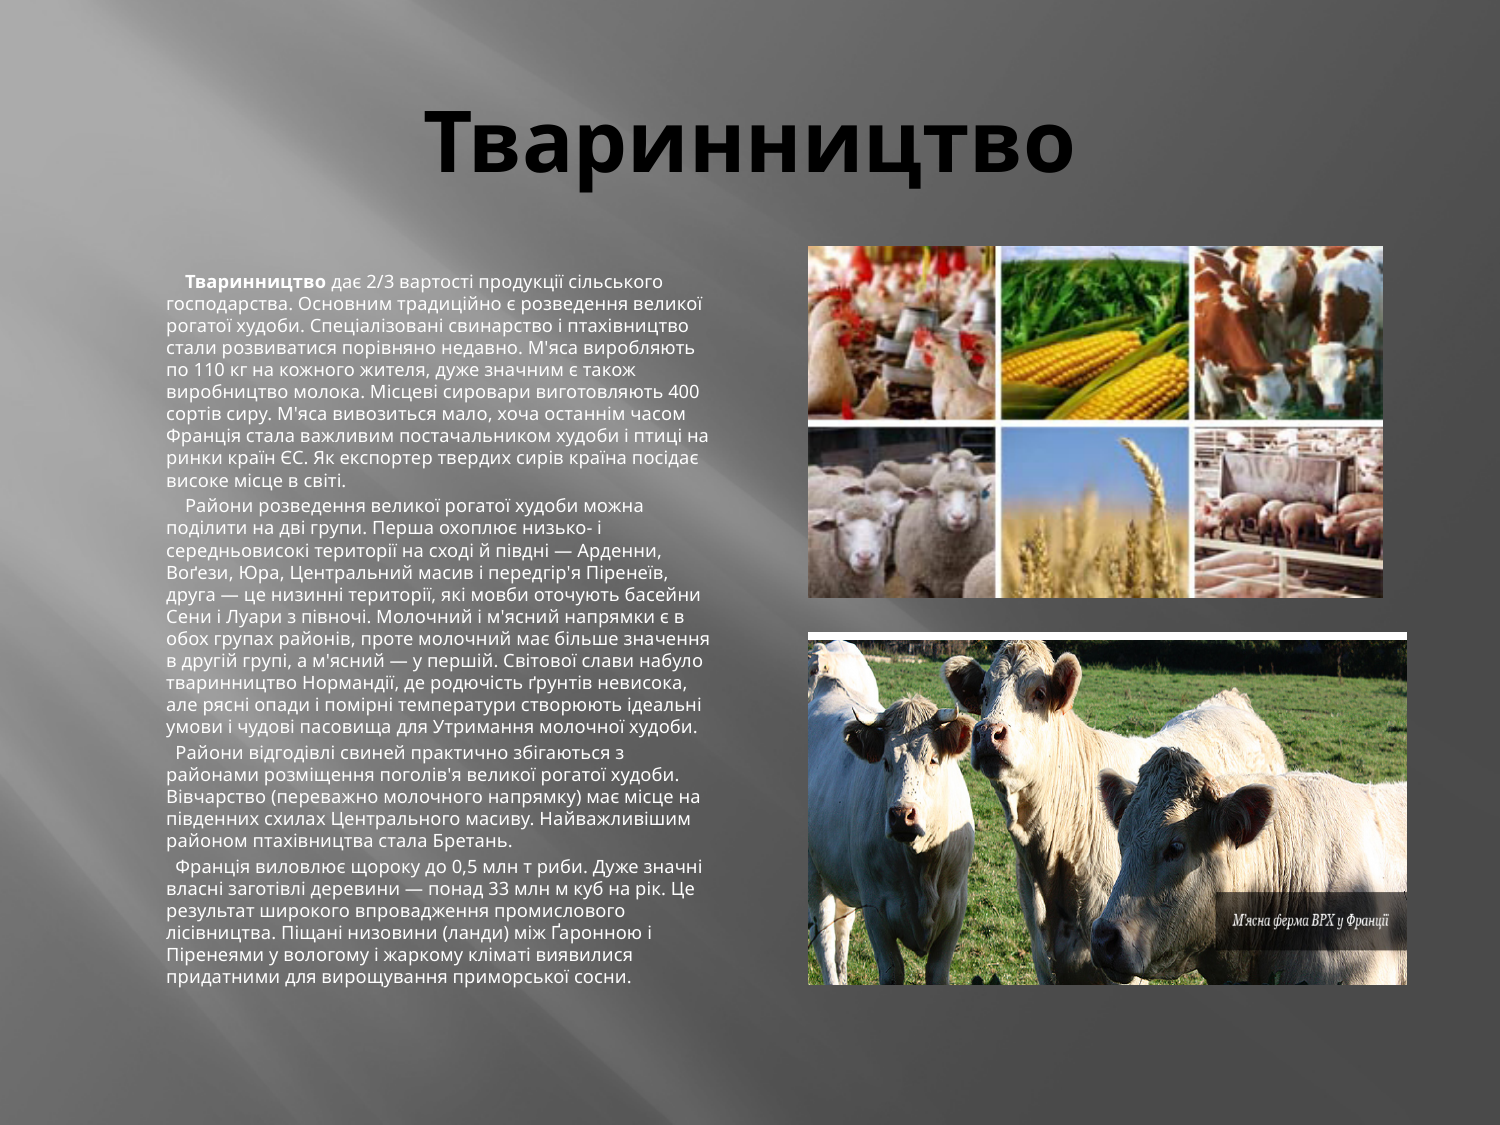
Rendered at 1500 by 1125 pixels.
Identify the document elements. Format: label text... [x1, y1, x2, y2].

list Тваринництво дає 2/3 вартості продукції сільського господарства. Основним традиційно є розведення великої рогатої худоби. Спеціалізовані свинарство і птахівництво стали розвиватися порівняно недавно. М'яса виробляють по 110 кг на кожного жителя, дуже значним є також виробництво молока. Місцеві сировари виготовляють 400 сортів сиру. М'яса вивозиться мало, хоча останнім часом Франція стала важливим постачальником худоби і птиці на ринки країн ЄС. Як експортер твердих сирів країна посідає високе місце в світі. Райони розведення великої рогатої худоби можна поділити на дві групи. Перша охоплює низько- і середньовисокі території на сході й півдні — Арденни, Воґези, Юра, Центральний масив і передгір'я Піренеїв, друга — це низинні території, які мовби оточують басейни Сени і Луари з півночі. Молочний і м'ясний напрямки є в обох групах районів, проте молочний має більше значення в другій групі, а м'ясний — у першій. Світової слави набуло тваринництво Нормандії, де родючість ґрунтів невисока, але рясні опади і помірні температури створюють ідеальні умови і чудові пасовища для Утримання молочної худоби. Райони відгодівлі свиней практично збігаються з районами розміщення поголів'я великої рогатої худоби. Вівчарство (переважно молочного напрямку) має місце на південних схилах Центрального масиву. Найважливішим районом птахівництва стала Бретань. Франція виловлює щороку до 0,5 млн т риби. Дуже значні власні заготівлі деревини — понад 33 млн м куб на рік. Це результат широкого впровадження промислового лісівництва. Піщані низовини (ланди) між Ґаронною і Піренеями у вологому і жаркому кліматі виявилися придатними для вирощування приморської сосни. [75, 262, 738, 1005]
picture [808, 245, 1383, 598]
title Тваринництво [75, 45, 1425, 233]
picture [808, 632, 1407, 985]
